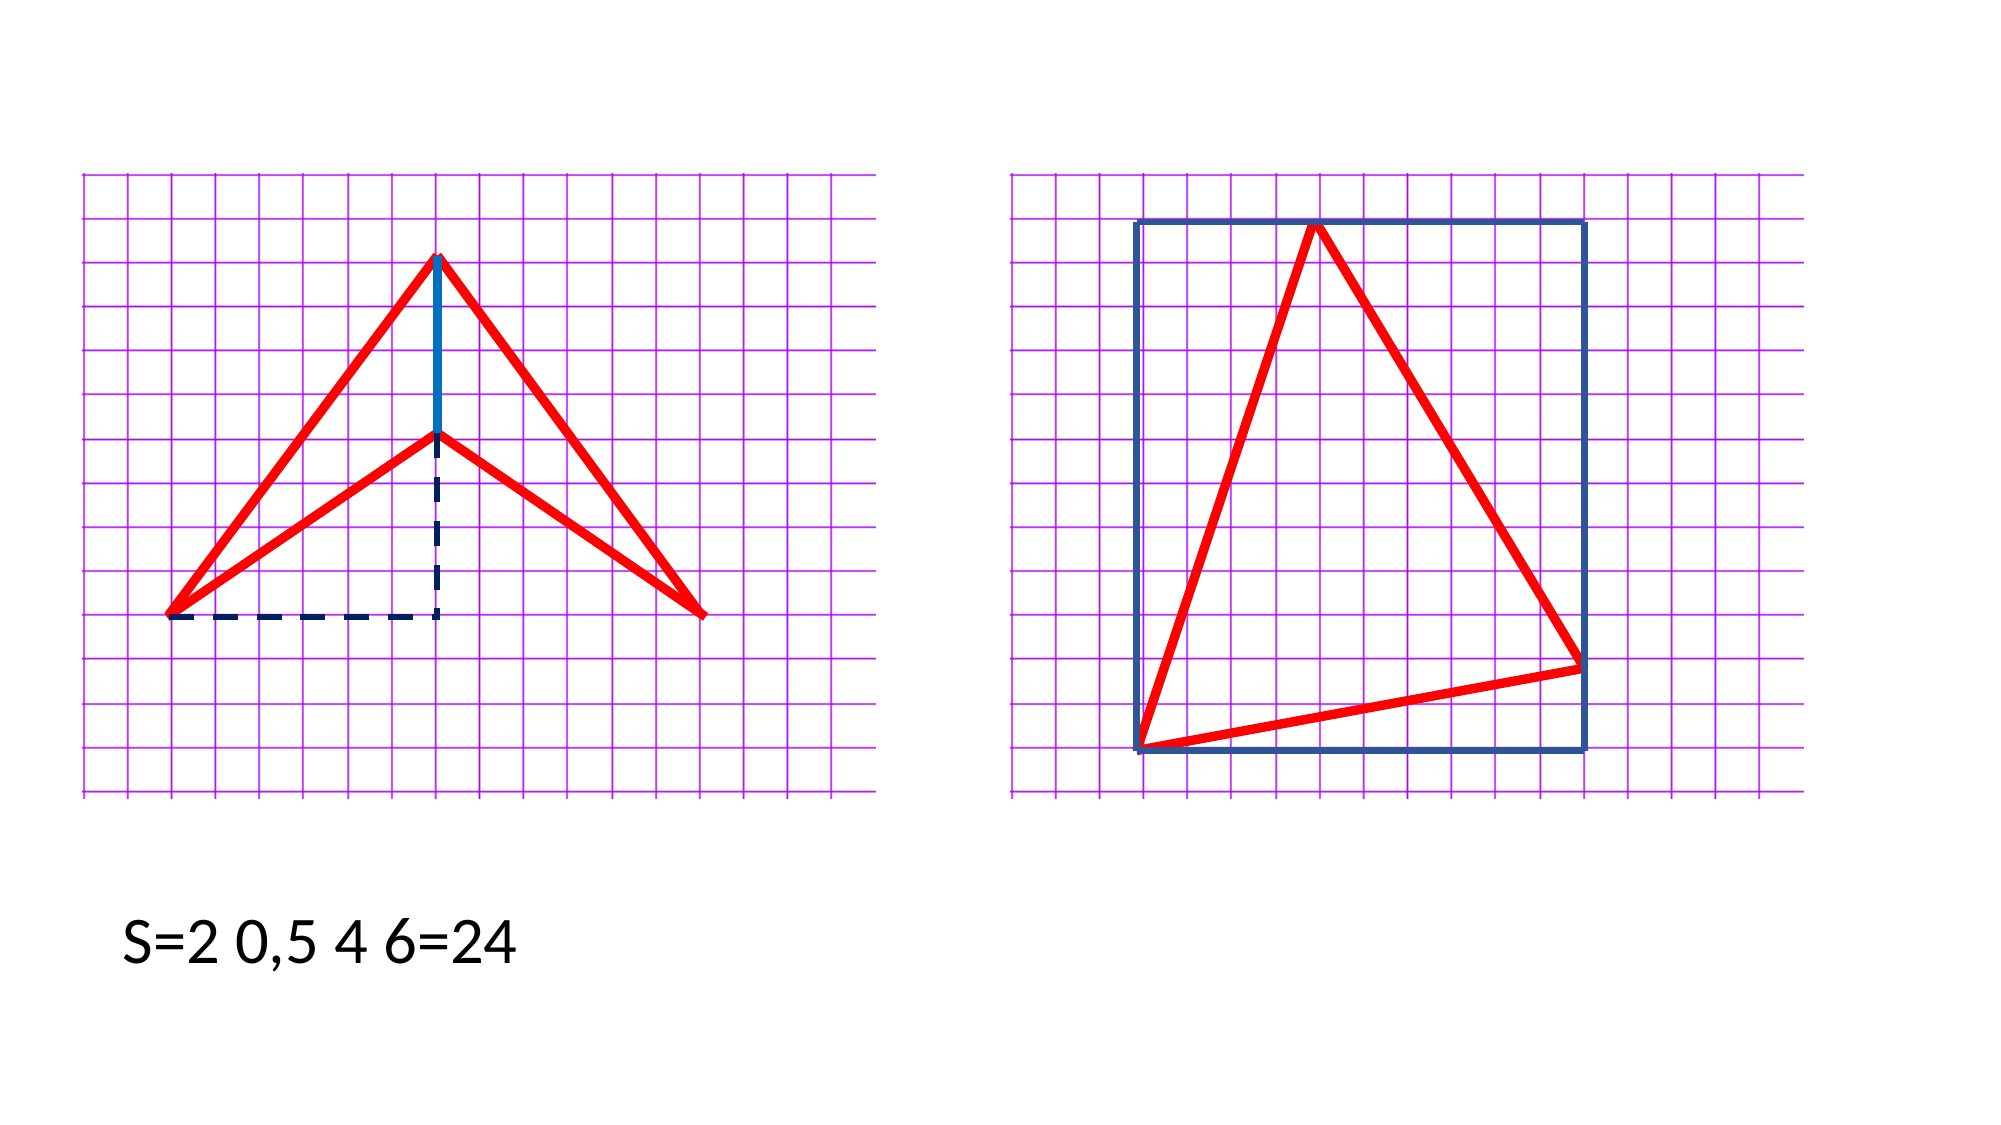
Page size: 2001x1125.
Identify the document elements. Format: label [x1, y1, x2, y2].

text_box [166, 255, 437, 617]
text_box [1136, 222, 1585, 751]
picture [82, 173, 876, 799]
picture [1010, 173, 1804, 799]
text_box [438, 255, 706, 617]
